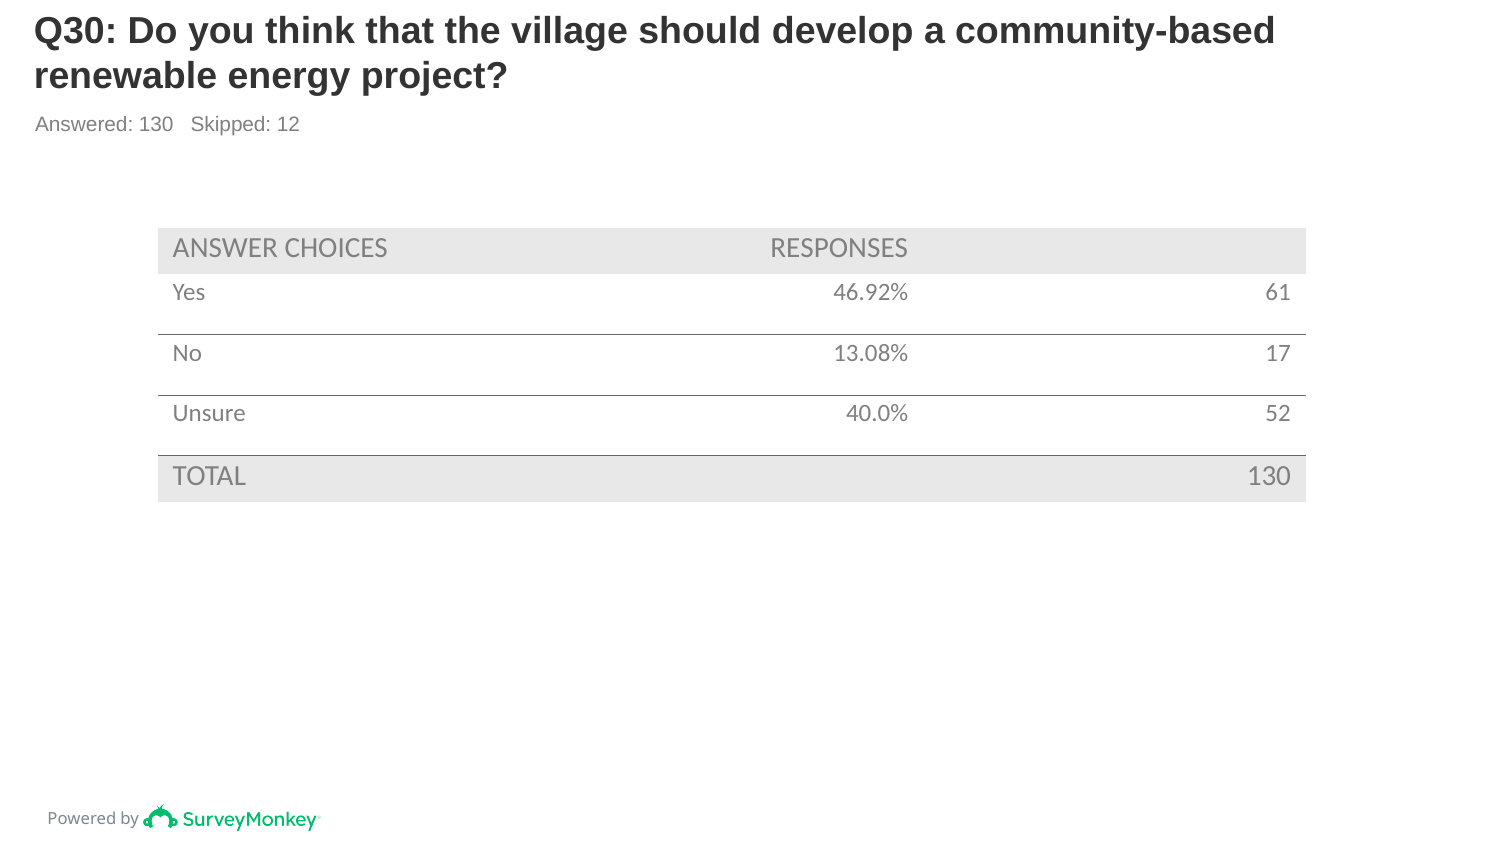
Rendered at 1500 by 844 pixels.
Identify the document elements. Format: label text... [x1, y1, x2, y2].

table_cell 40.0% [540, 396, 923, 455]
title Q30: Do you think that the village should develop a community-based renewable energy project? [18, 13, 1369, 104]
table_cell TOTAL [158, 456, 540, 502]
picture [132, 793, 332, 842]
table_header ANSWER CHOICES [158, 228, 540, 274]
table_cell 130 [923, 456, 1306, 502]
table_cell Unsure [158, 396, 540, 455]
table_cell 52 [923, 396, 1306, 455]
table_cell 13.08% [540, 335, 923, 395]
table_cell 17 [923, 335, 1306, 395]
table_cell 46.92% [540, 274, 923, 334]
list Answered: 130 Skipped: 12 [20, 102, 1371, 143]
table_cell [540, 456, 923, 502]
table_cell No [158, 335, 540, 395]
table_cell Yes [158, 274, 540, 334]
table_header [923, 228, 1306, 274]
table_cell 61 [923, 274, 1306, 334]
table_header RESPONSES [540, 228, 923, 274]
